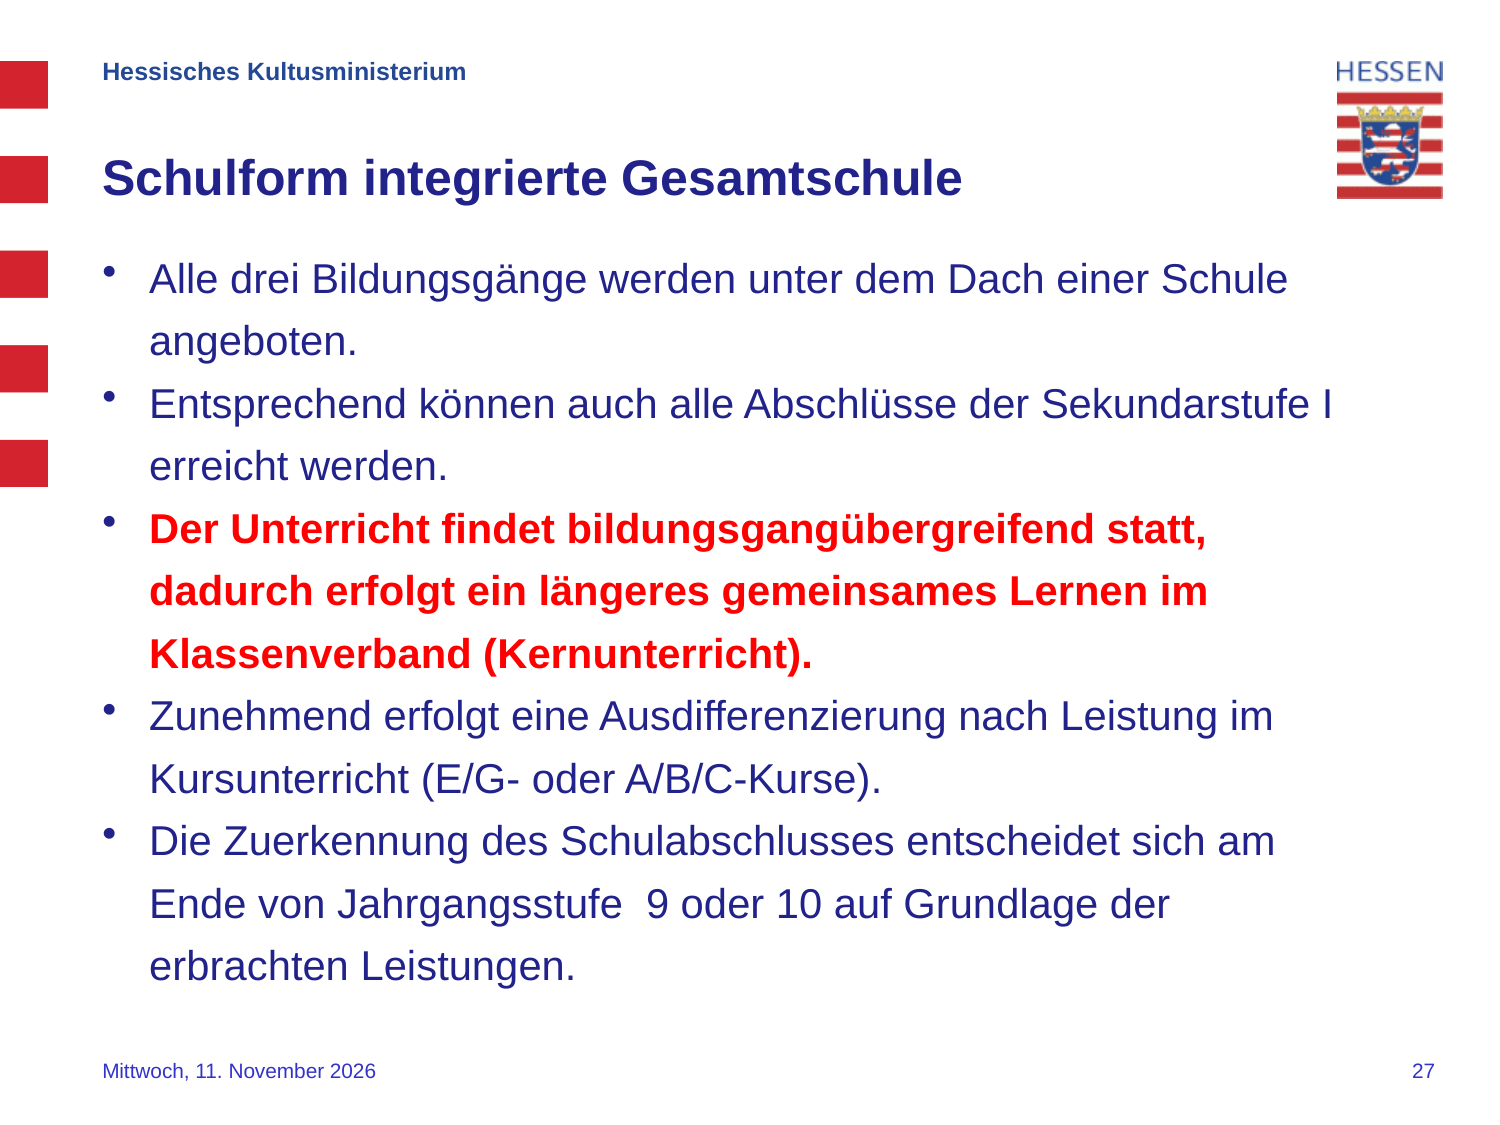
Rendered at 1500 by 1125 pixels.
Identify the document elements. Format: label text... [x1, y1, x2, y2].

footer Hessisches Kultusministerium [86, 47, 563, 124]
picture [1337, 61, 1443, 199]
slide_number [87, 1049, 571, 1113]
list Alle drei Bildungsgänge werden unter dem Dach einer Schule angeboten. Entsprechend können auch alle Abschlüsse der Sekundarstufe I erreicht werden. Der Unterricht findet bildungsgangübergreifend statt, dadurch erfolgt ein längeres gemeinsames Lernen im Klassenverband (Kernunterricht). Zunehmend erfolgt eine Ausdifferenzierung nach Leistung im Kursunterricht (E/G- oder A/B/C-Kurse). Die Zuerkennung des Schulabschlusses entscheidet sich am Ende von Jahrgangsstufe 9 oder 10 auf Grundlage der erbrachten Leistungen. [87, 231, 1363, 1000]
title Schulform integrierte Gesamtschule [87, 137, 1363, 231]
picture [0, 61, 48, 487]
